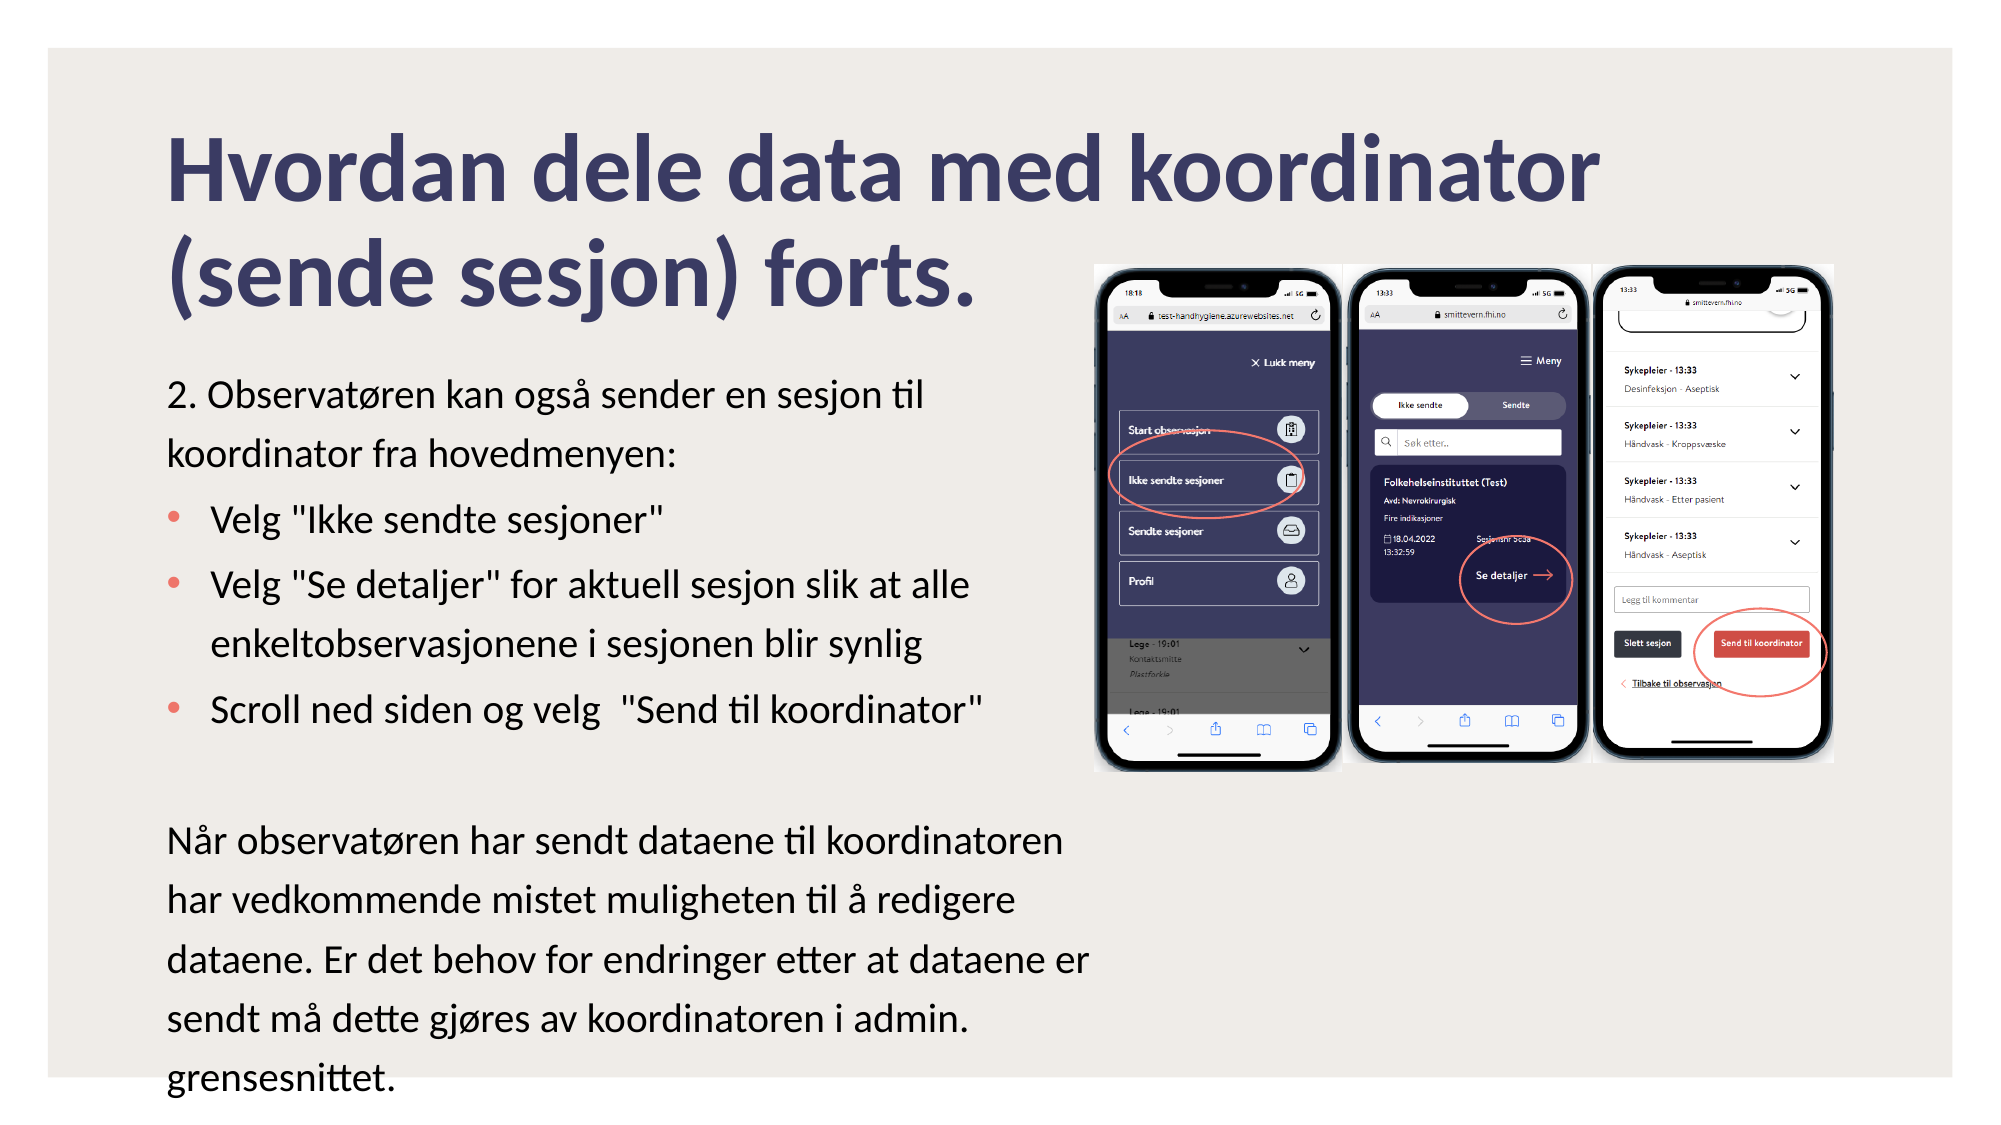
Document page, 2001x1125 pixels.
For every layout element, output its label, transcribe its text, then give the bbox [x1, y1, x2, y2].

picture [1343, 264, 1591, 763]
list 2. Observatøren kan også sender en sesjon til koordinator fra hovedmenyen: Velg "Ikke sendte sesjoner" Velg "Se detaljer" for aktuell sesjon slik at alle enkeltobservasjonene i sesjonen blir synlig Scroll ned siden og velg "Send til koordinator" Når observatøren har sendt dataene til koordinatoren har vedkommende mistet muligheten til å redigere dataene. Er det behov for endringer etter at dataene er sendt må dette gjøres av koordinatoren i admin. grensesnittet. [166, 357, 1120, 1108]
picture [1094, 264, 1342, 772]
title Hvordan dele data med koordinator (sende sesjon) forts. [166, 117, 1892, 330]
picture [1592, 264, 1834, 763]
